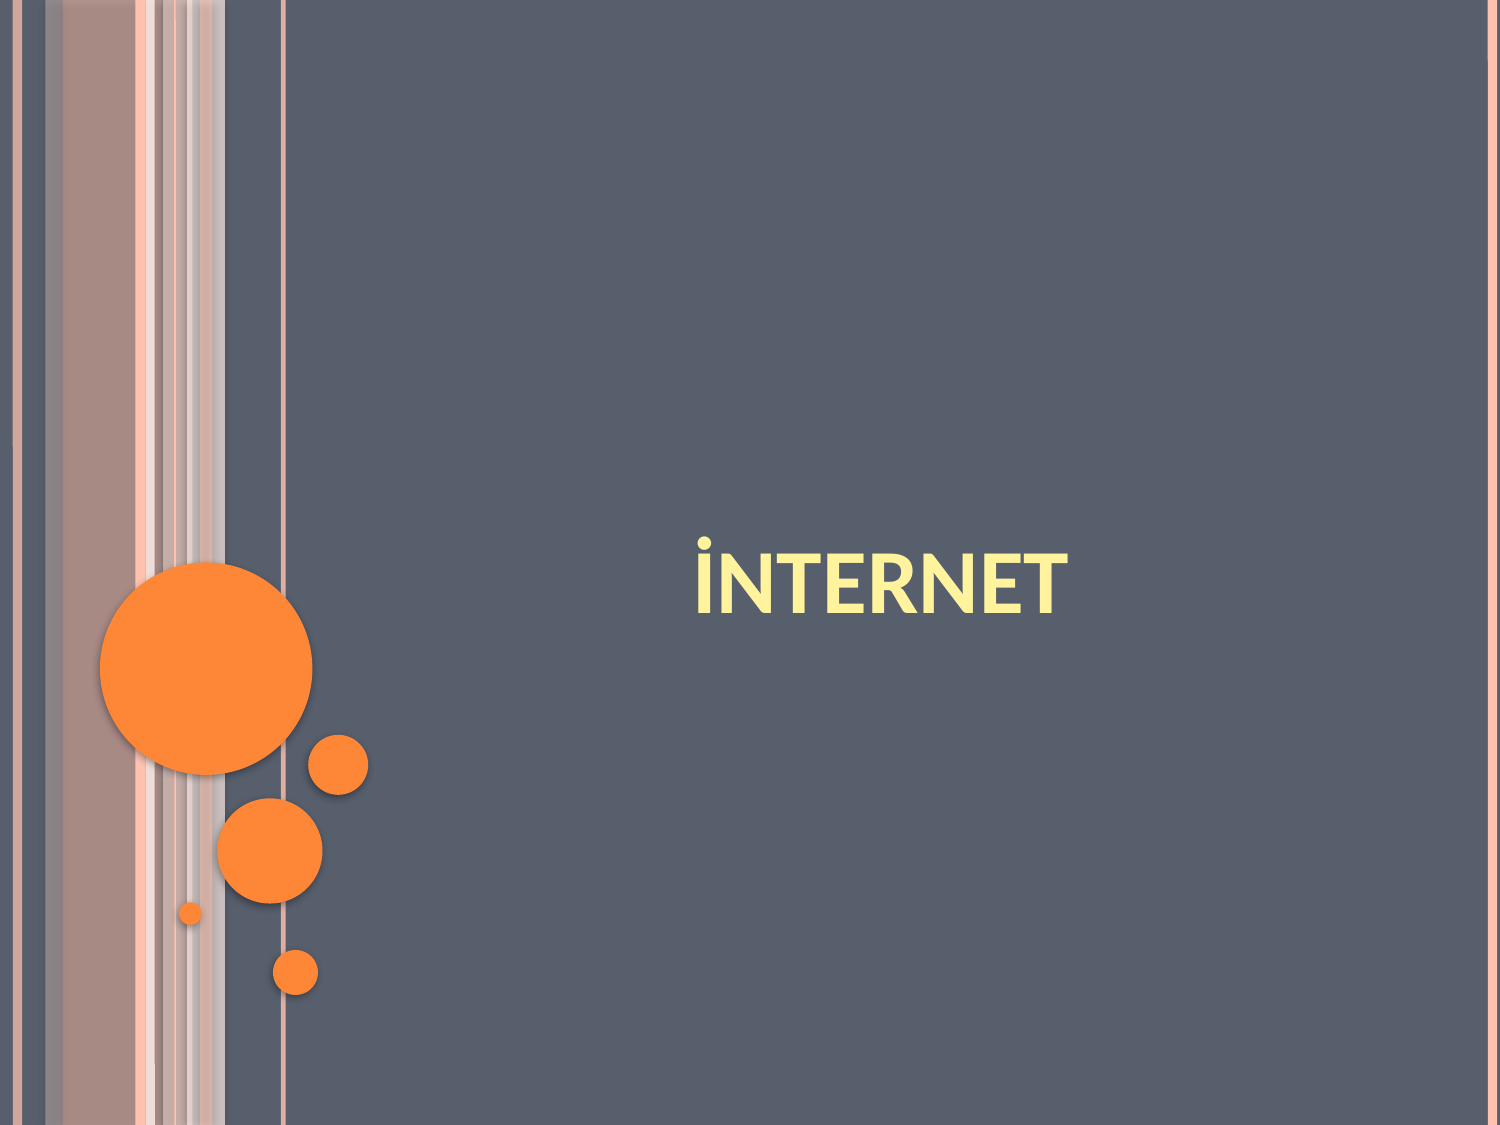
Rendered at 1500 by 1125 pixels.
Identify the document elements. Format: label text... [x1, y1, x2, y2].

title İNTERNET [375, 302, 1388, 640]
